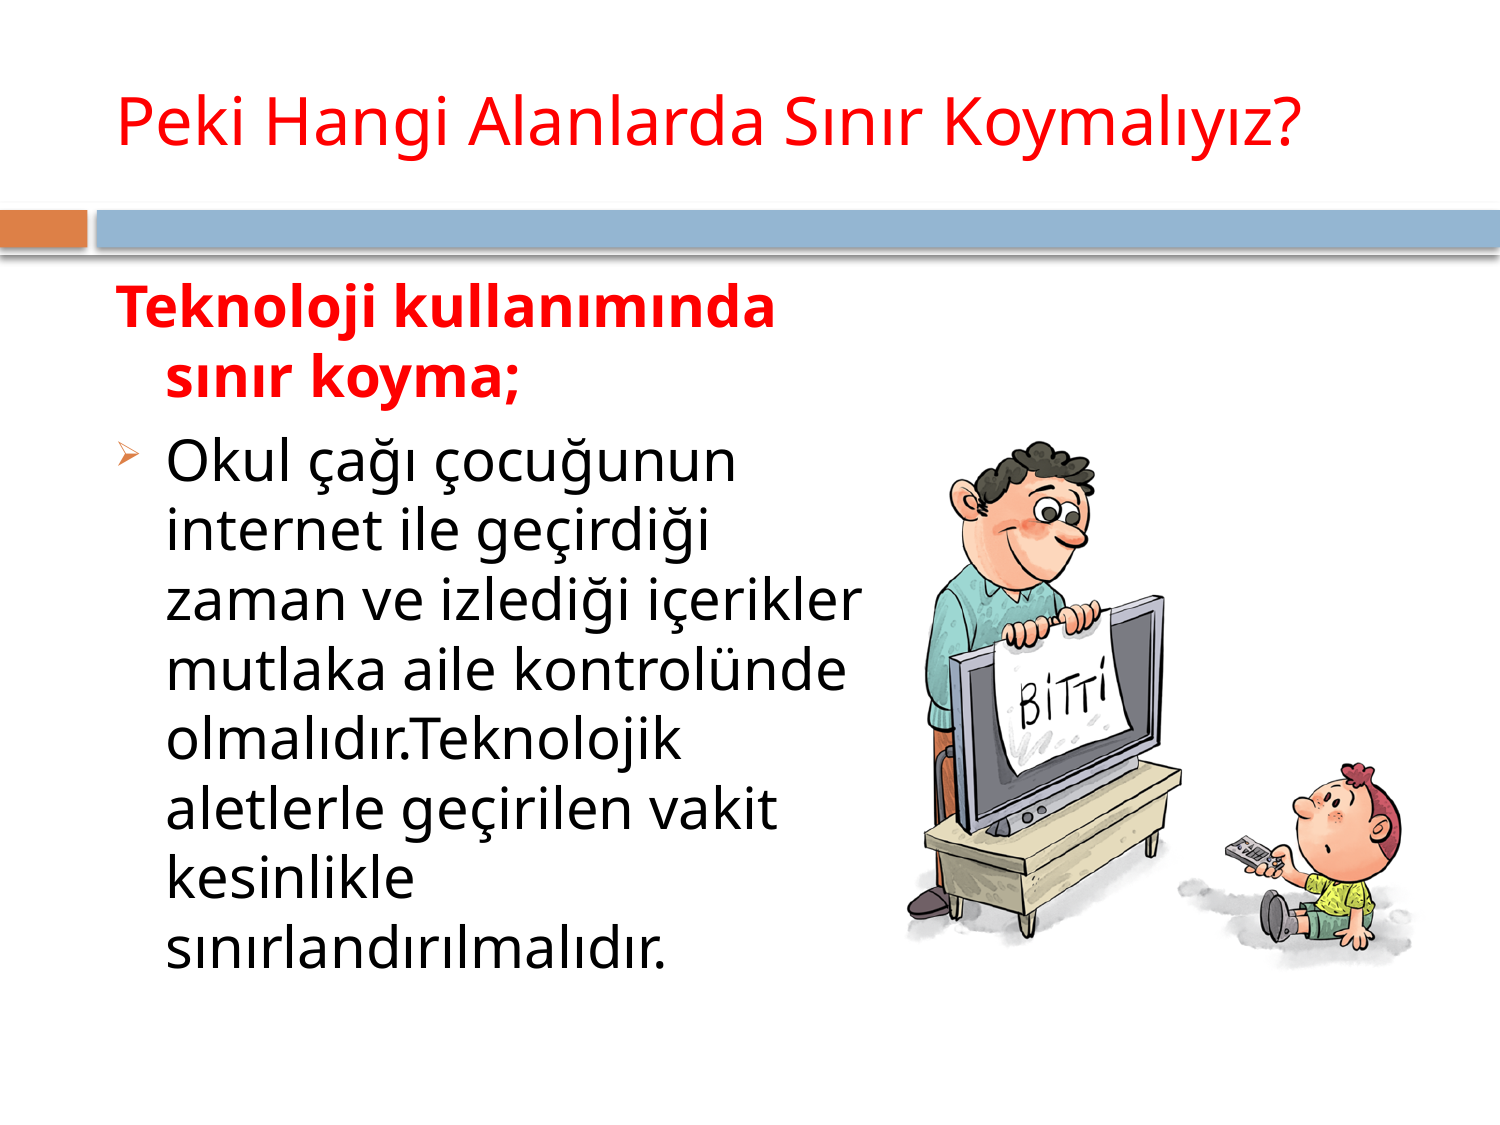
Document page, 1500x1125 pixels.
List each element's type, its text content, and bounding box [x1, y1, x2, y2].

list Teknoloji kullanımında sınır koyma; Okul çağı çocuğunun internet ile geçirdiği zaman ve izlediği içerikler mutlaka aile kontrolünde olmalıdır.Teknolojik aletlerle geçirilen vakit kesinlikle sınırlandırılmalıdır. [100, 262, 891, 1000]
picture [890, 433, 1430, 975]
title Peki Hangi Alanlarda Sınır Koymalıyız? [100, 37, 1438, 200]
